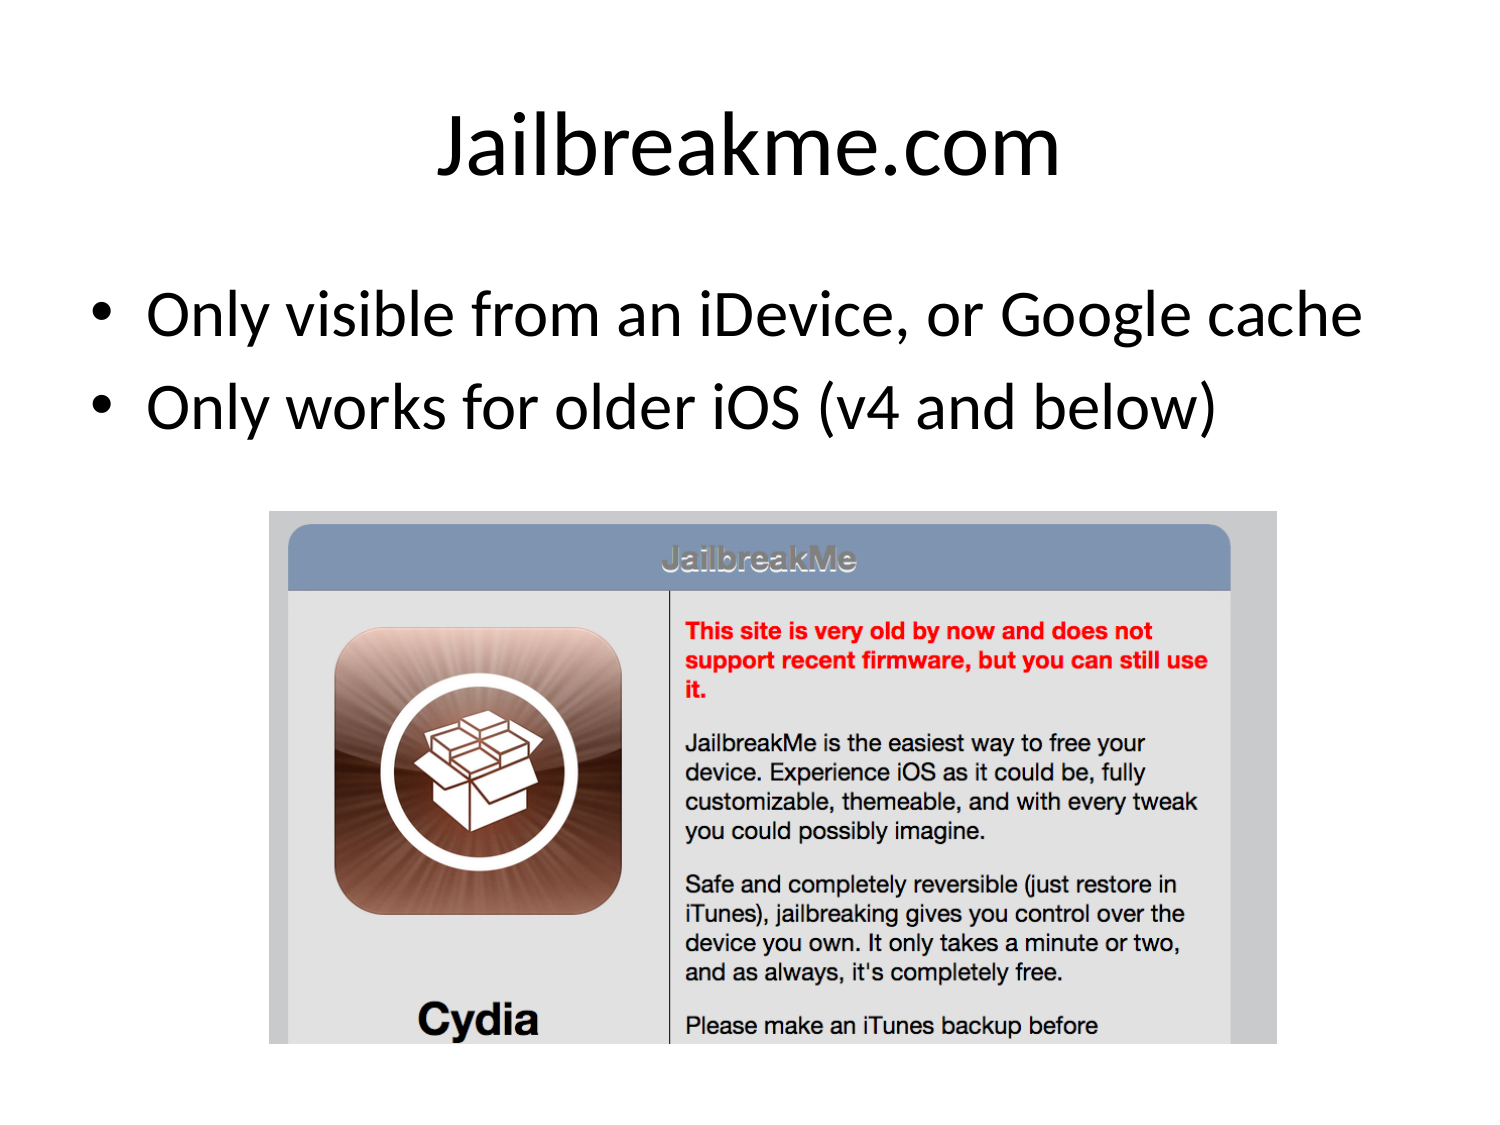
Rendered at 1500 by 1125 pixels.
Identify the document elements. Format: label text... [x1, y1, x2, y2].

list Only visible from an iDevice, or Google cache Only works for older iOS (v4 and below) [75, 262, 1425, 1005]
picture [269, 511, 1277, 1044]
title Jailbreakme.com [75, 45, 1425, 233]
